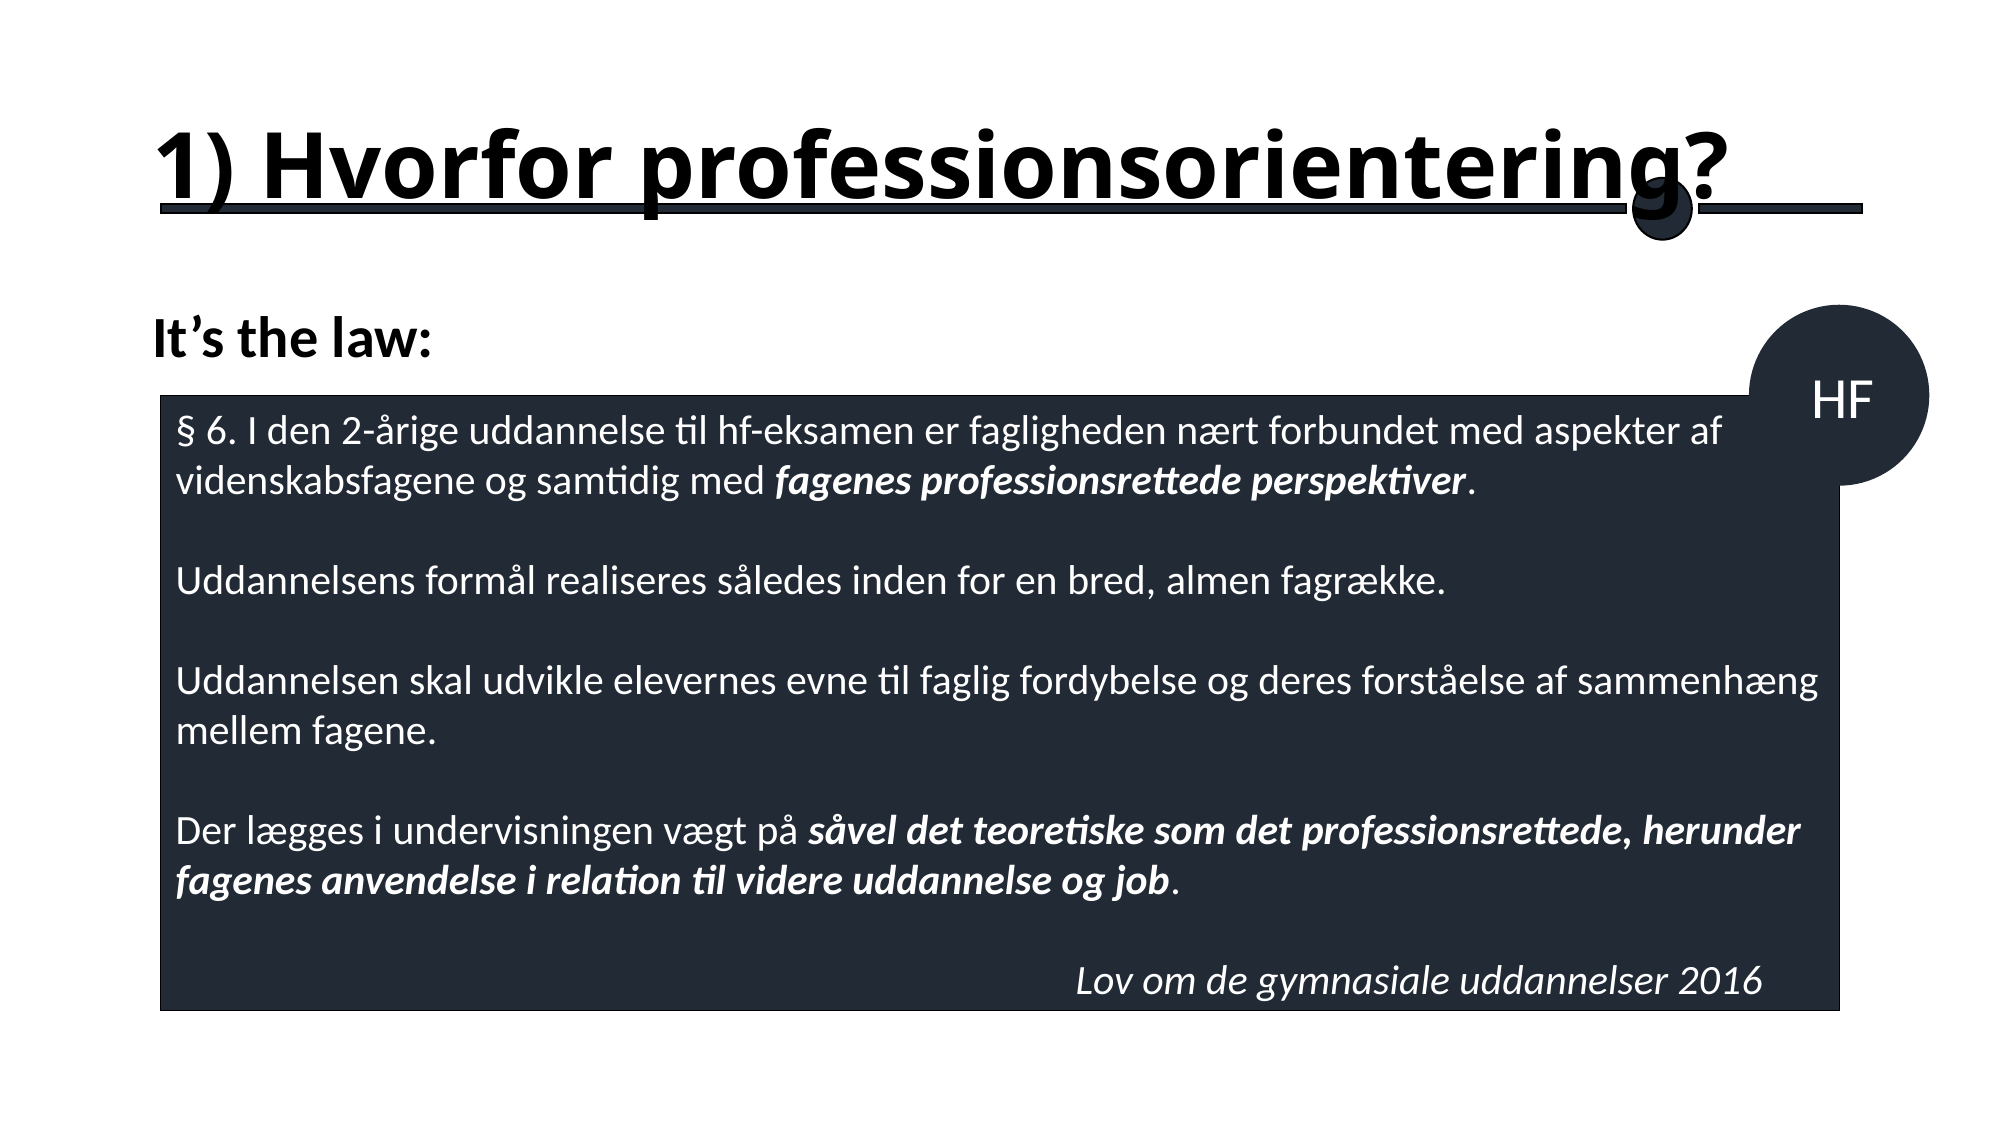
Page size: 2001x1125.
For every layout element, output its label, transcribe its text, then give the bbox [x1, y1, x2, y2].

title 1) Hvorfor professionsorientering? [137, 59, 1863, 278]
text_box HF [1796, 352, 1906, 438]
list It’s the law: [137, 299, 1863, 1014]
text_box § 6. I den 2-årige uddannelse til hf-eksamen er fagligheden nært forbundet med aspekter af videnskabsfagene og samtidig med fagenes professionsrettede perspektiver. Uddannelsens formål realiseres således inden for en bred, almen fagrække. Uddannelsen skal udvikle elevernes evne til faglig fordybelse og deres forståelse af sammenhæng mellem fagene. Der lægges i undervisningen vægt på såvel det teoretiske som det professionsrettede, herunder fagenes anvendelse i relation til videre uddannelse og job. Lov om de gymnasiale uddannelser 2016 [160, 395, 1840, 1011]
text_box [1747, 303, 1931, 487]
